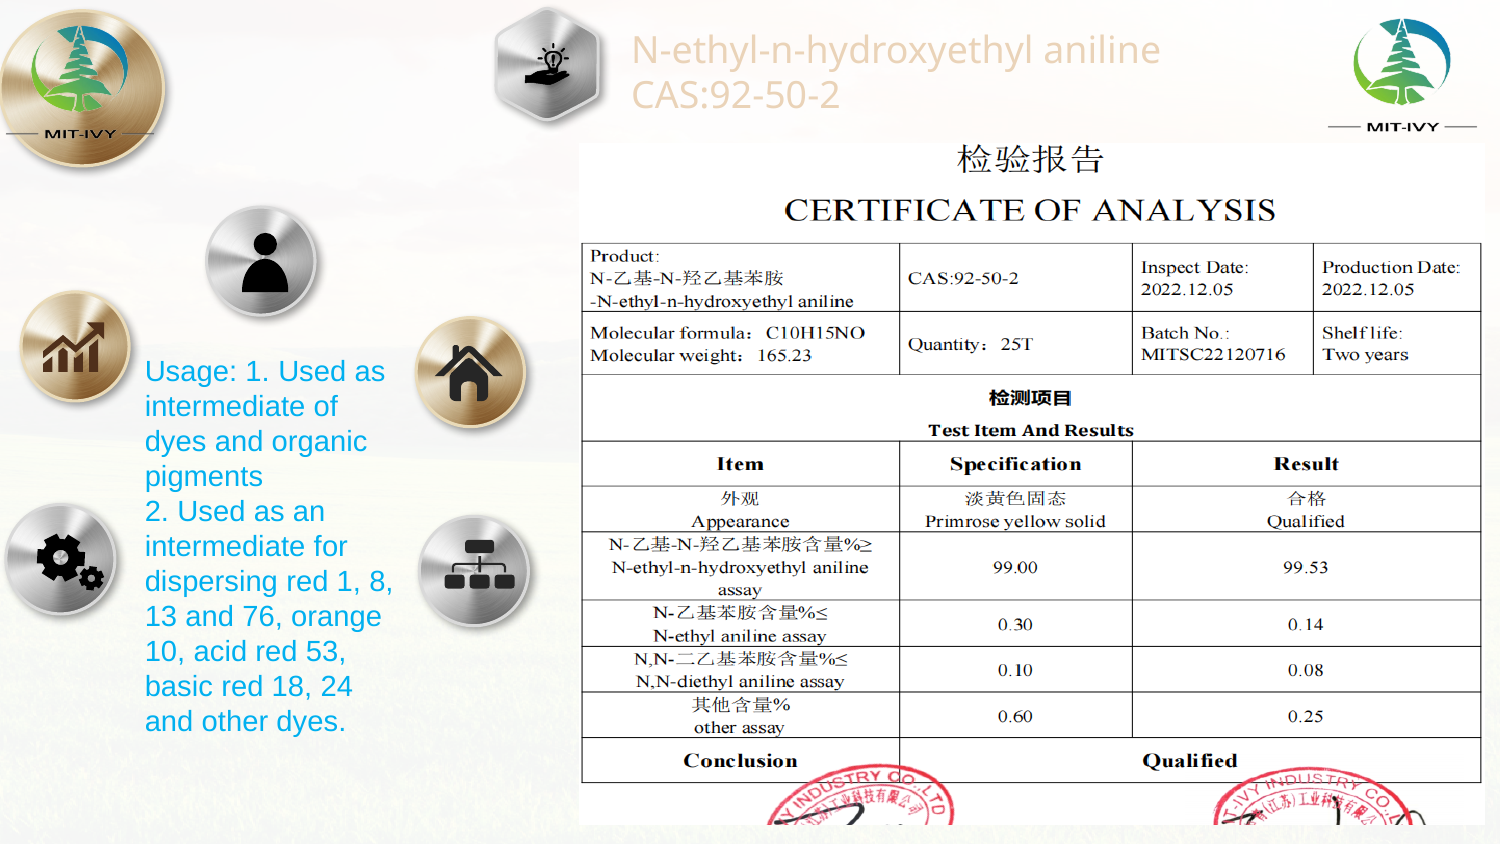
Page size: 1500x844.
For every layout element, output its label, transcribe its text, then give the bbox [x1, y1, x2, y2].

text_box [414, 315, 527, 429]
text_box Usage: 1. Used as intermediate of dyes and organic pigments 2. Used as an intermediate for dispersing red 1, 8, 13 and 76, orange 10, acid red 53, basic red 18, 24 and other dyes. [129, 345, 412, 823]
text_box [469, 574, 490, 589]
text_box [417, 514, 531, 628]
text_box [495, 8, 599, 120]
text_box [18, 289, 132, 404]
text_box [465, 539, 495, 554]
text_box [43, 322, 105, 359]
text_box [34, 531, 107, 593]
text_box [240, 230, 291, 295]
text_box [494, 574, 515, 589]
text_box [451, 556, 507, 573]
text_box [434, 345, 503, 377]
text_box [89, 338, 99, 372]
text_box [204, 204, 318, 318]
text_box [3, 502, 118, 617]
text_box [43, 356, 53, 372]
picture [0, 13, 170, 164]
text_box [58, 347, 68, 372]
text_box [73, 351, 83, 372]
text_box [444, 574, 465, 589]
picture [579, 12, 1493, 826]
text_box [449, 357, 489, 402]
text_box N-ethyl-n-hydroxyethyl aniline CAS:92-50-2 [619, 20, 1311, 141]
